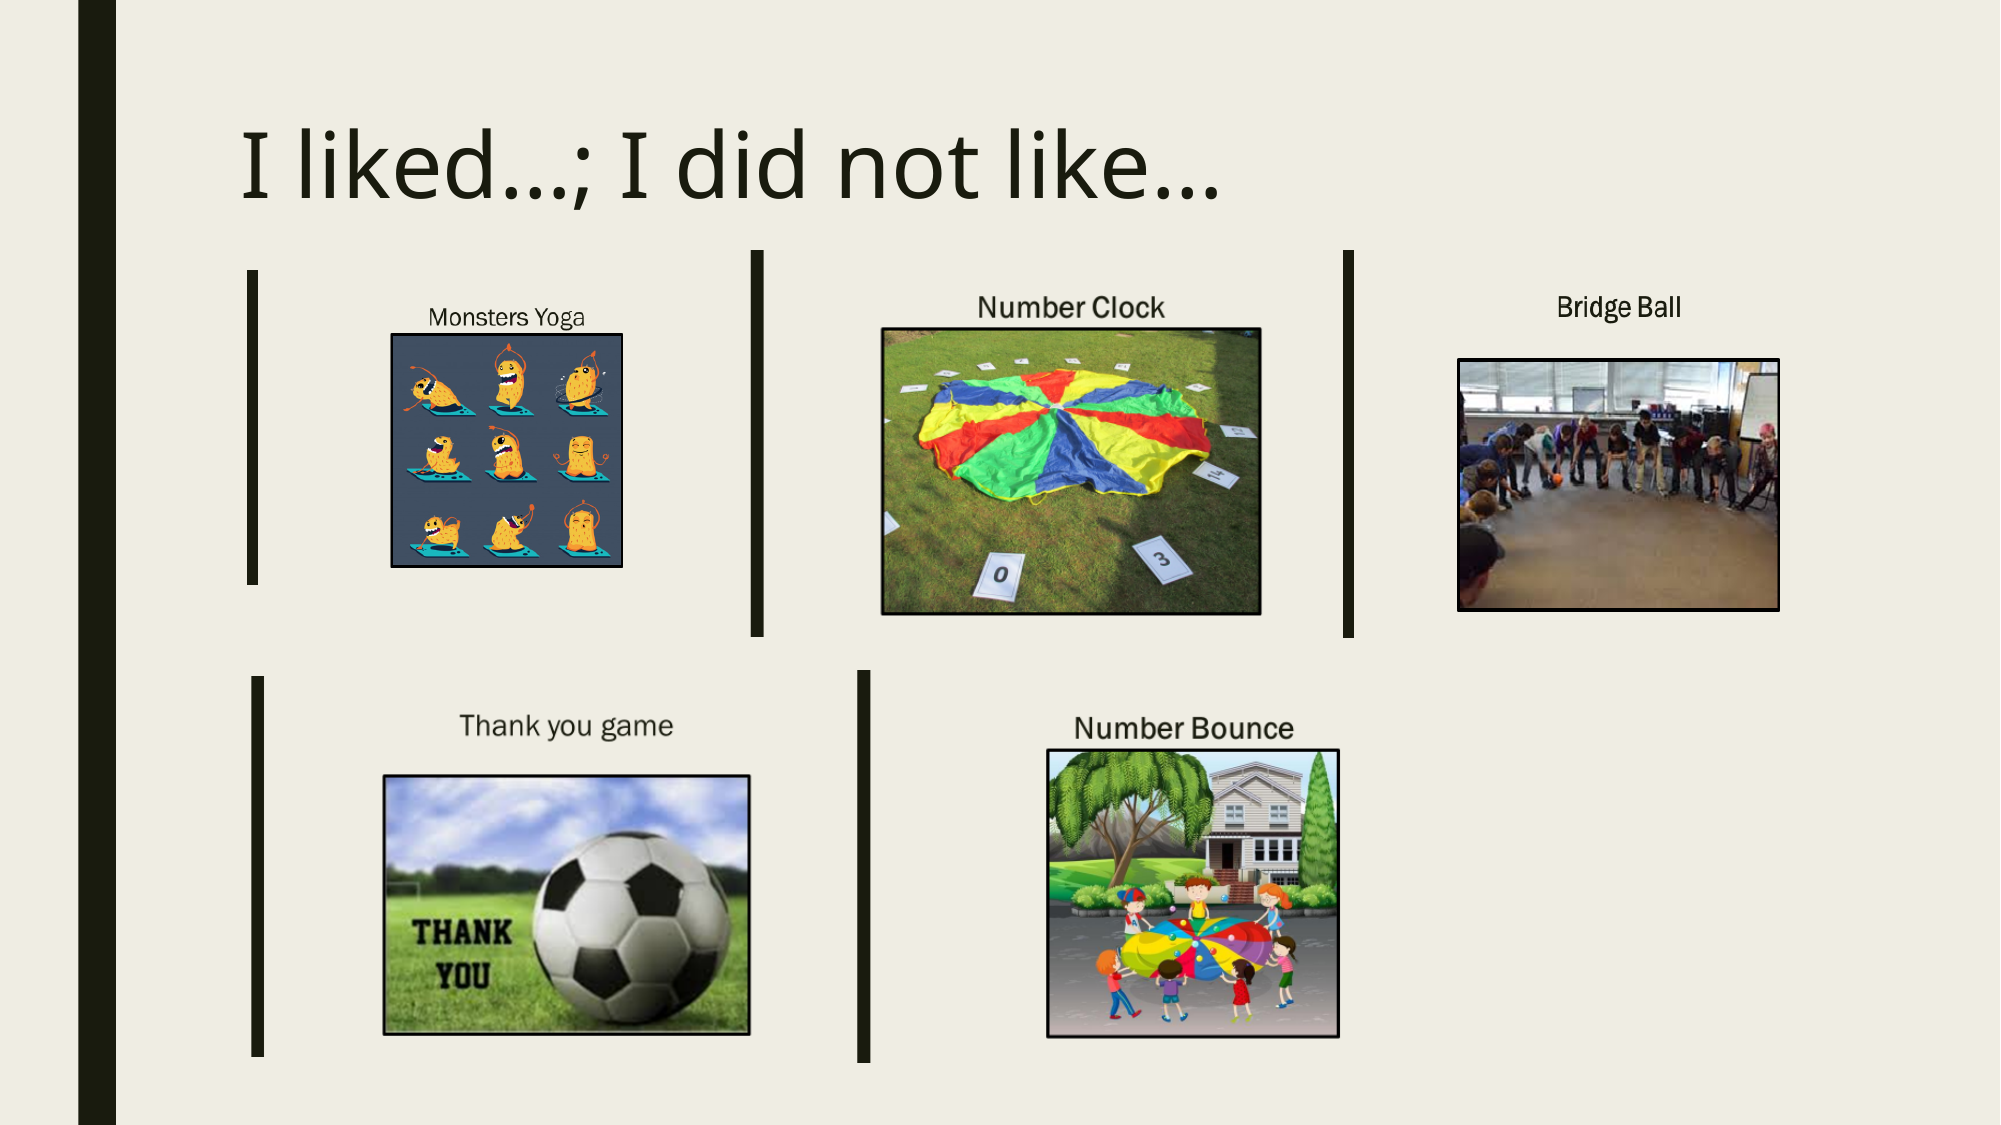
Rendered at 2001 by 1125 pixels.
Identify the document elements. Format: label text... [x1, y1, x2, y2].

title I liked…; I did not like… [225, 112, 1800, 270]
picture [224, 250, 1910, 638]
picture [224, 670, 1529, 1063]
